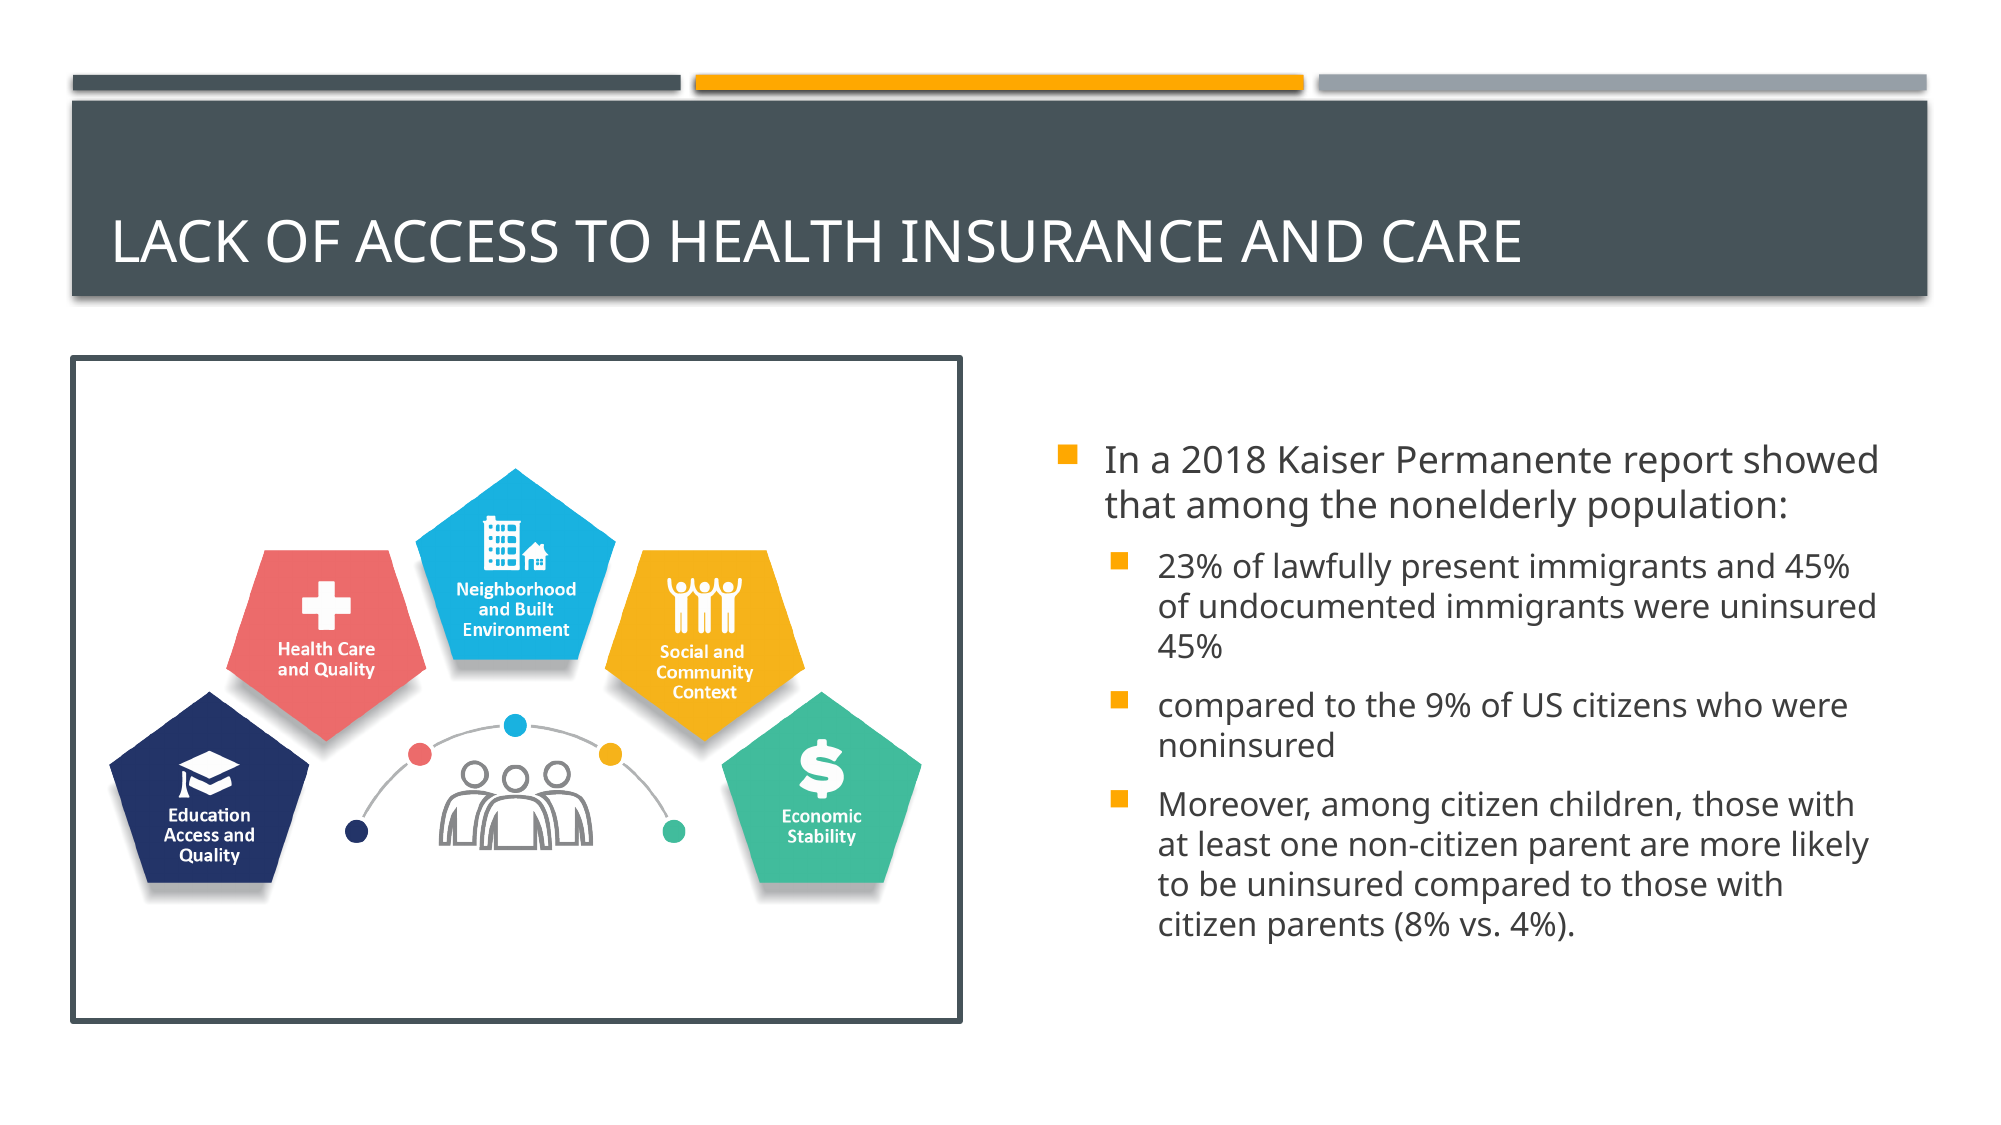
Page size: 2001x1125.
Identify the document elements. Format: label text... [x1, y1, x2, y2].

text_box [71, 356, 962, 1023]
title Lack of access to health insurance and care [95, 115, 1905, 282]
text_box [695, 74, 1304, 91]
list In a 2018 Kaiser Permanente report showed that among the nonelderly population: 23% of lawfully present immigrants and 45% of undocumented immigrants were uninsured 45% compared to the 9% of US citizens who were noninsured Moreover, among citizen children, those with at least one non-citizen parent are more likely to be uninsured compared to those with citizen parents (8% vs. 4%). [1039, 357, 1905, 1022]
picture [107, 468, 923, 905]
